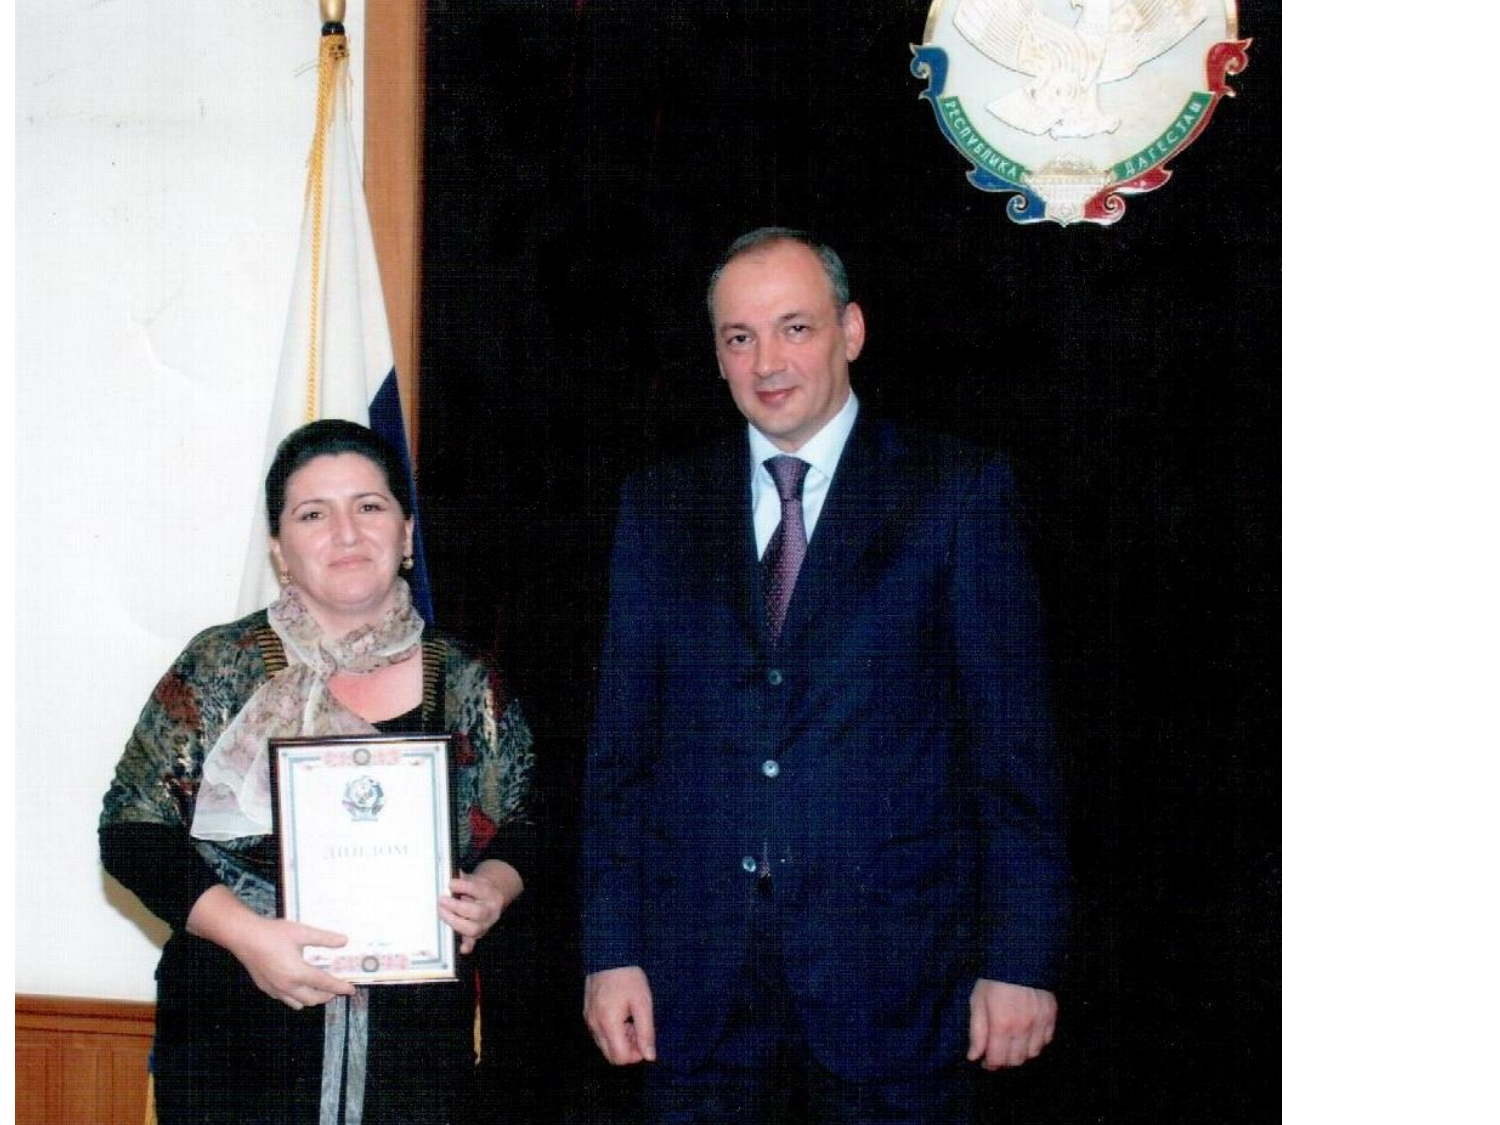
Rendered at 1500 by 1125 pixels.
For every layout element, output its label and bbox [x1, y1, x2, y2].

picture [15, 0, 1282, 1125]
